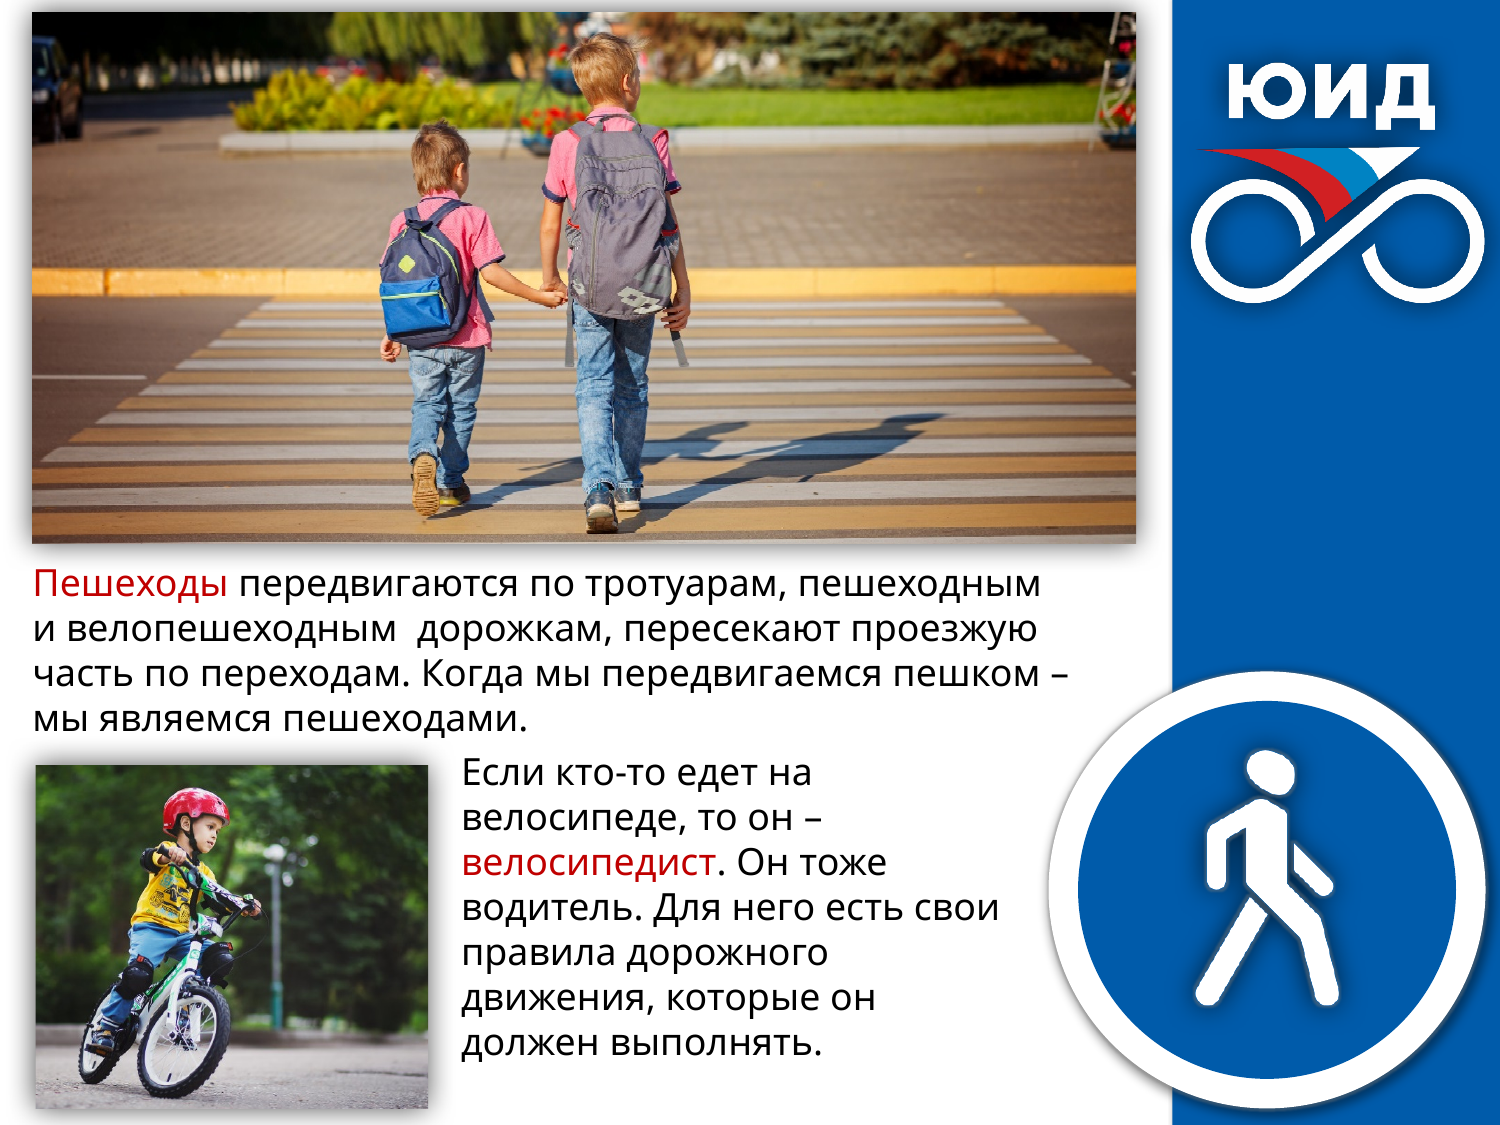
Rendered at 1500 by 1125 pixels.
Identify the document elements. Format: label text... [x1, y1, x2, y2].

picture [35, 765, 429, 1109]
text_box Если кто-то едет на велосипеде, то он – велосипедист. Он тоже водитель. Для него есть свои правила дорожного движения, которые он должен выполнять. [446, 740, 1034, 1071]
picture [32, 12, 1048, 544]
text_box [1048, 0, 1500, 1125]
text_box Пешеходы передвигаются по тротуарам, пешеходным и велопешеходным дорожкам, пересекают проезжую часть по переходам. Когда мы передвигаемся пешком – мы являемся пешеходами. [17, 551, 1048, 747]
